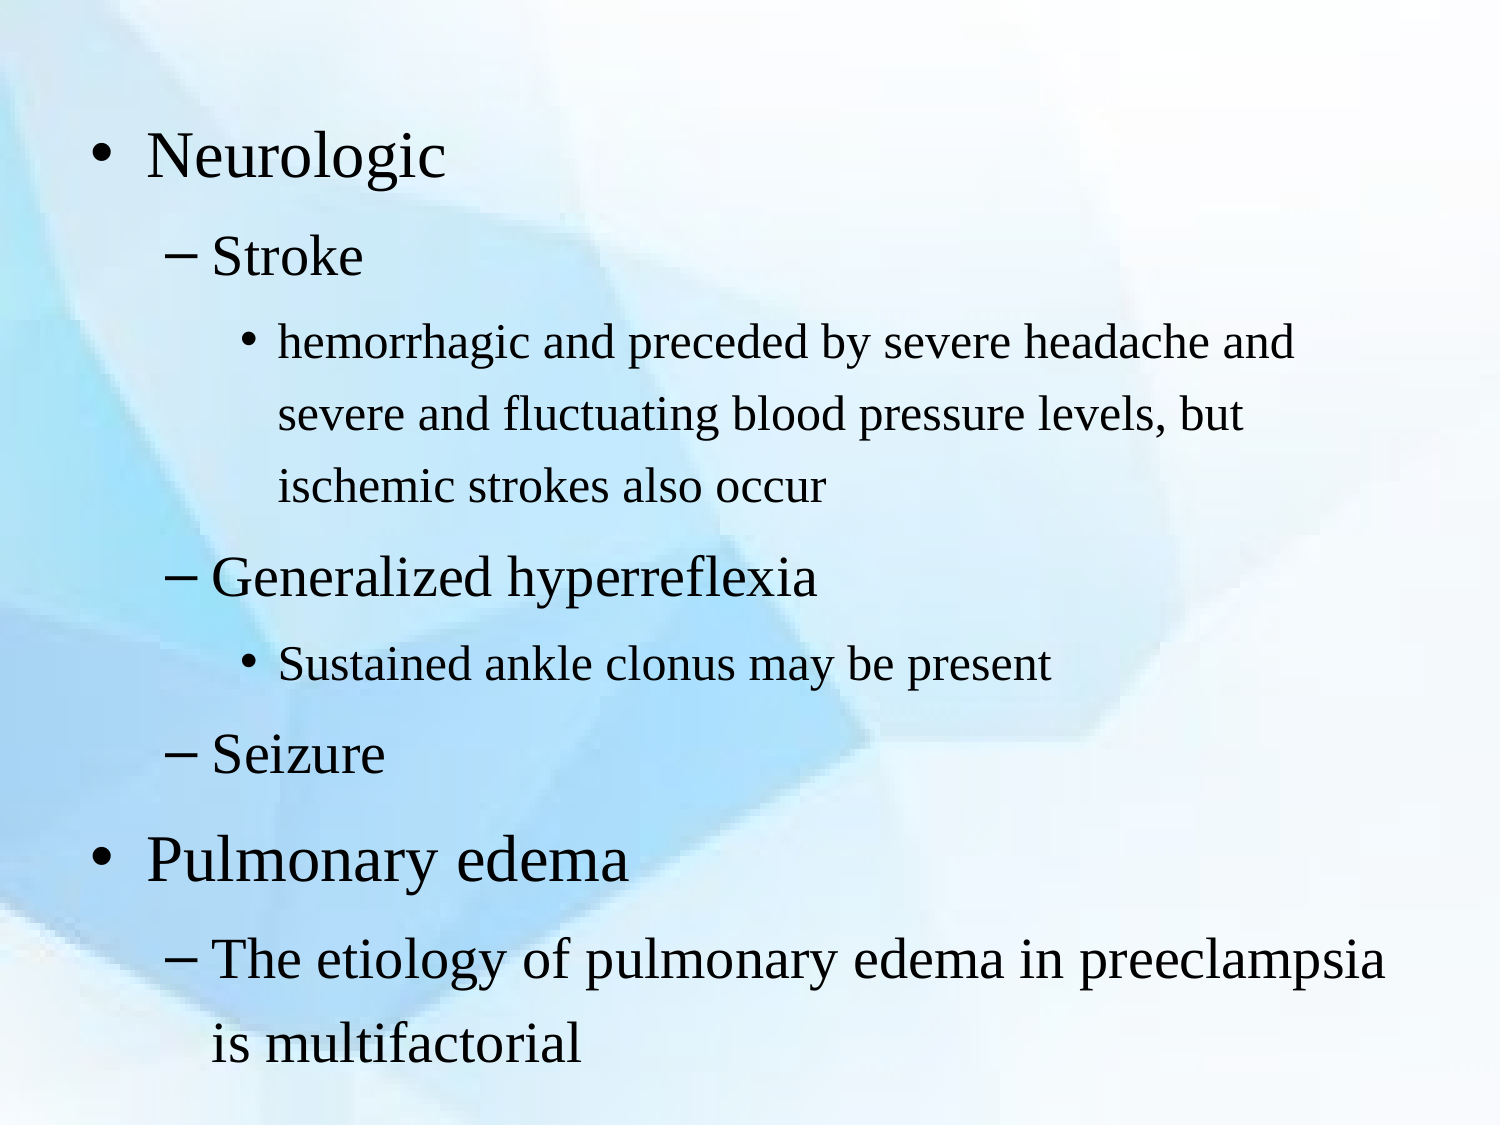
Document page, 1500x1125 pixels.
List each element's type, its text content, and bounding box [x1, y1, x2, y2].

list Neurologic Stroke hemorrhagic and preceded by severe headache and severe and fluctuating blood pressure levels, but ischemic strokes also occur Generalized hyperreflexia Sustained ankle clonus may be present Seizure Pulmonary edema The etiology of pulmonary edema in preeclampsia is multifactorial [75, 87, 1425, 1100]
